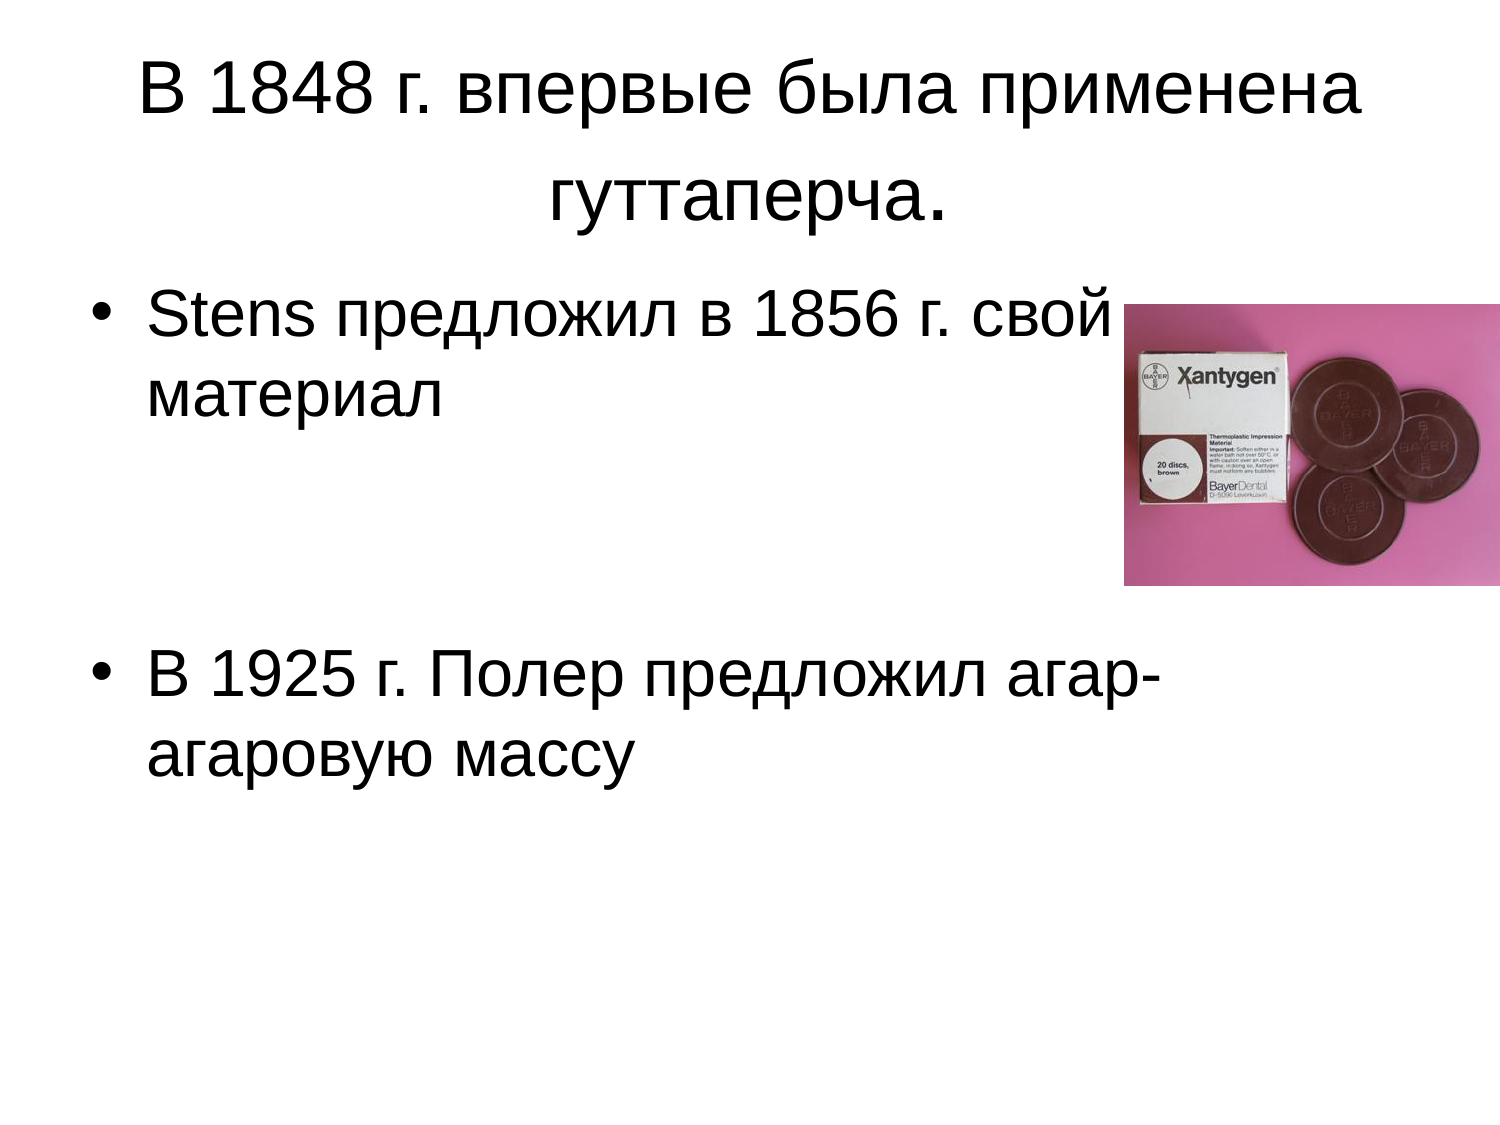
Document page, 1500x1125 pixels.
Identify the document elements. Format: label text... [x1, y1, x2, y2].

picture [1124, 304, 1500, 587]
title В 1848 г. впервые была применена гуттаперча. [74, 44, 1426, 233]
list Stens предложил в 1856 г. свой материал В 1925 г. Полер предложил агар-агаровую массу [74, 262, 1426, 1006]
